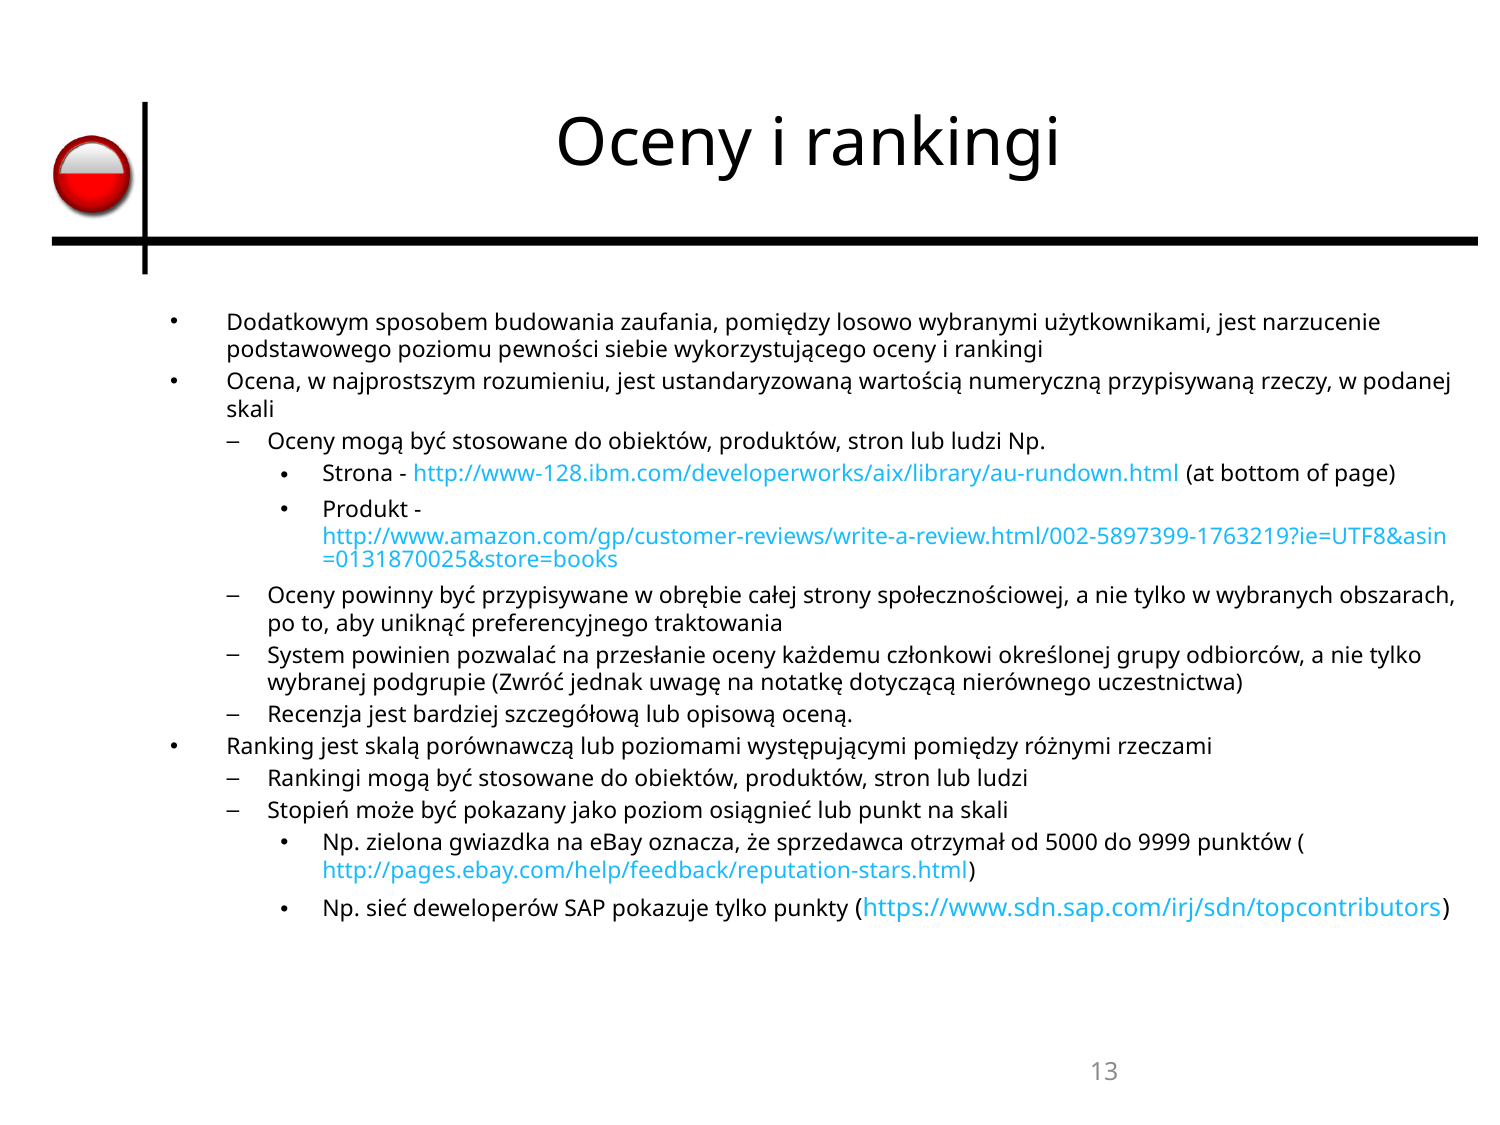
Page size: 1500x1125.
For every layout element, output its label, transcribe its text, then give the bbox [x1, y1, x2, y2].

list Dodatkowym sposobem budowania zaufania, pomiędzy losowo wybranymi użytkownikami, jest narzucenie podstawowego poziomu pewności siebie wykorzystującego oceny i rankingi Ocena, w najprostszym rozumieniu, jest ustandaryzowaną wartością numeryczną przypisywaną rzeczy, w podanej skali Oceny mogą być stosowane do obiektów, produktów, stron lub ludzi Np. Strona - http://www-128.ibm.com/developerworks/aix/library/au-rundown.html (at bottom of page) Produkt - http://www.amazon.com/gp/customer-reviews/write-a-review.html/002-5897399-1763219?ie=UTF8&asin=0131870025&store=books Oceny powinny być przypisywane w obrębie całej strony społecznościowej, a nie tylko w wybranych obszarach, po to, aby uniknąć preferencyjnego traktowania System powinien pozwalać na przesłanie oceny każdemu członkowi określonej grupy odbiorców, a nie tylko wybranej podgrupie (Zwróć jednak uwagę na notatkę dotyczącą nierównego uczestnictwa) Recenzja jest bardziej szczegółową lub opisową oceną. Ranking jest skalą porównawczą lub poziomami występującymi pomiędzy różnymi rzeczami Rankingi mogą być stosowane do obiektów, produktów, stron lub ludzi Stopień może być pokazany jako poziom osiągnieć lub punkt na skali Np. zielona gwiazdka na eBay oznacza, że sprzedawca otrzymał od 5000 do 9999 punktów (http://pages.ebay.com/help/feedback/reputation-stars.html) Np. sieć deweloperów SAP pokazuje tylko punkty (https://www.sdn.sap.com/irj/sdn/topcontributors) [155, 299, 1475, 1000]
title Oceny i rankingi [147, 45, 1471, 233]
picture [51, 135, 136, 220]
slide_number 13 [1074, 1042, 1425, 1103]
